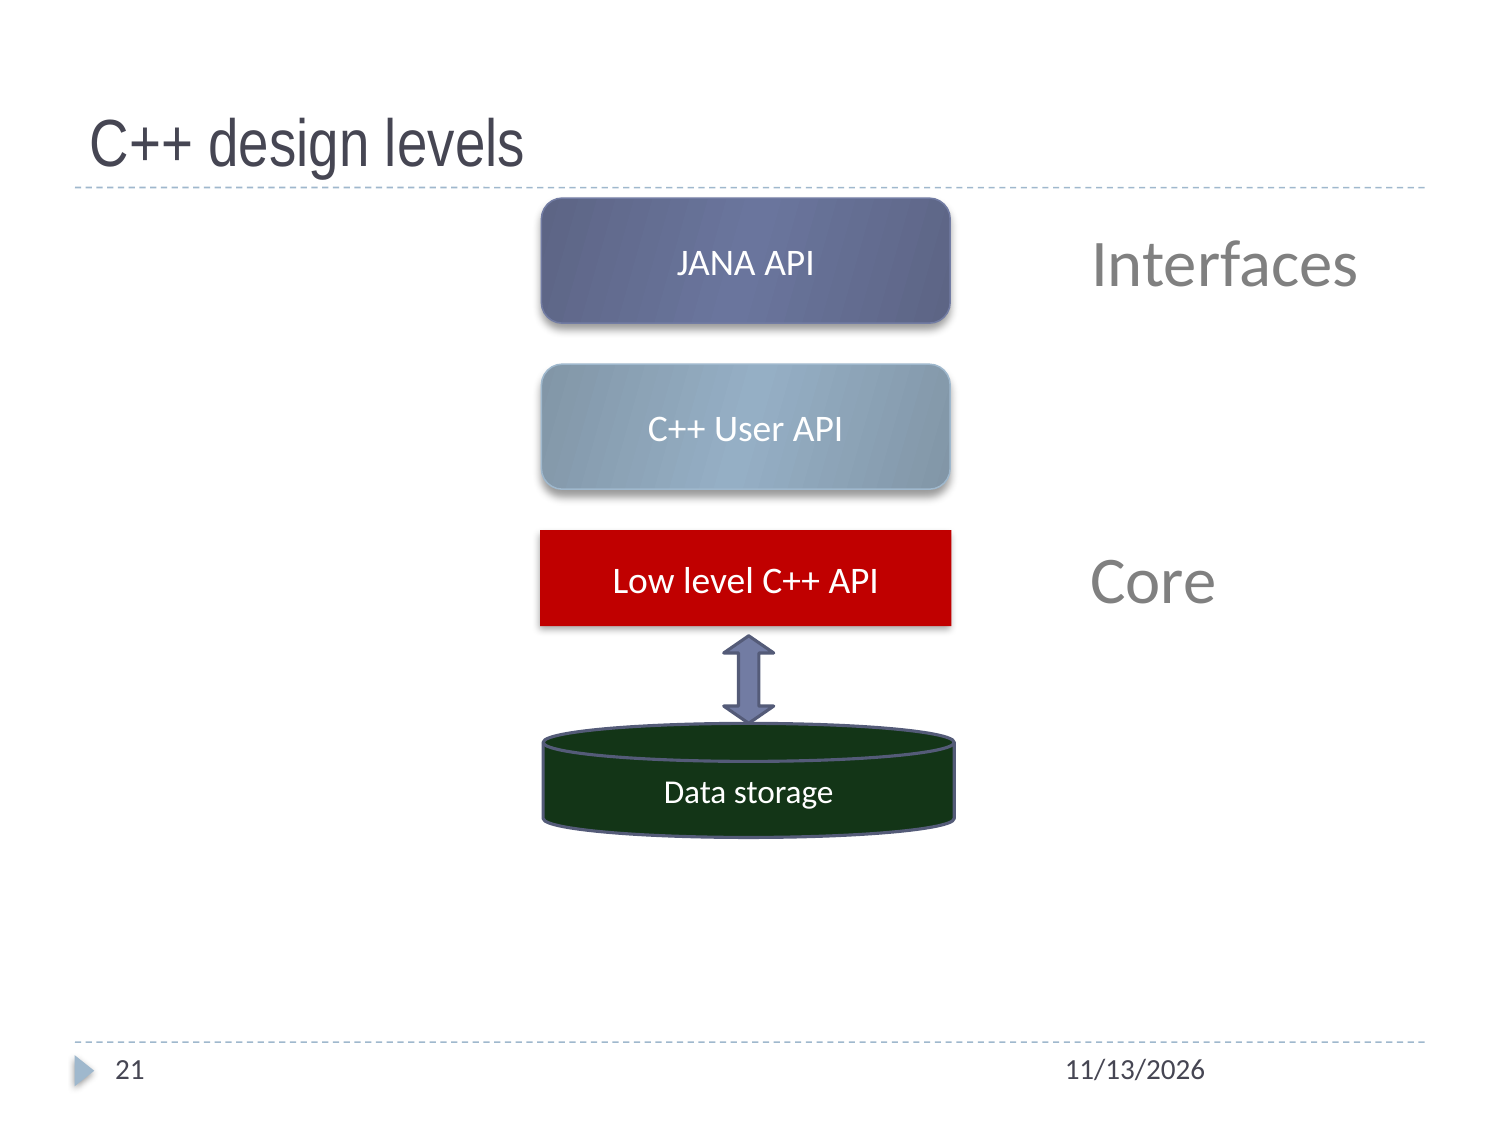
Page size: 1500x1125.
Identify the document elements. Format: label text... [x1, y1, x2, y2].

text_box Low level C++ API [539, 529, 953, 628]
slide_number 21 [100, 1042, 426, 1103]
text_box [722, 634, 776, 725]
text_box Data storage [541, 721, 956, 840]
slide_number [1050, 1042, 1426, 1103]
text_box JANA API [540, 197, 951, 324]
text_box Core [1075, 529, 1247, 624]
text_box C++ User API [540, 363, 951, 490]
text_box Interfaces [1076, 212, 1375, 308]
title C++ design levels [75, 24, 1425, 188]
